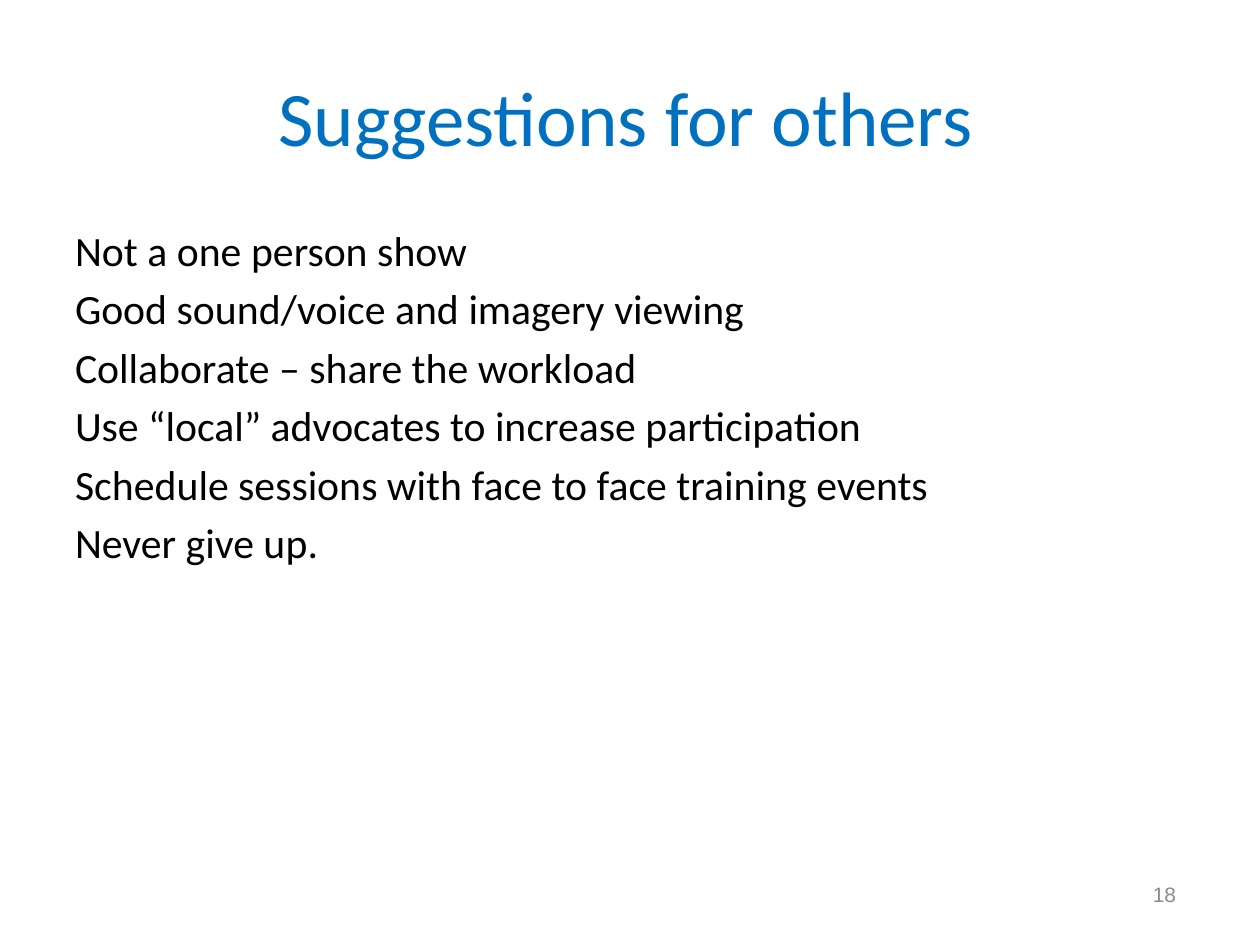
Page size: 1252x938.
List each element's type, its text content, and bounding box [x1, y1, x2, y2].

slide_number 18 [896, 868, 1189, 919]
list Not a one person show Good sound/voice and imagery viewing Collaborate – share the workload Use “local” advocates to increase participation Schedule sessions with face to face training events Never give up. [62, 218, 1189, 838]
title Suggestions for others [62, 37, 1189, 194]
